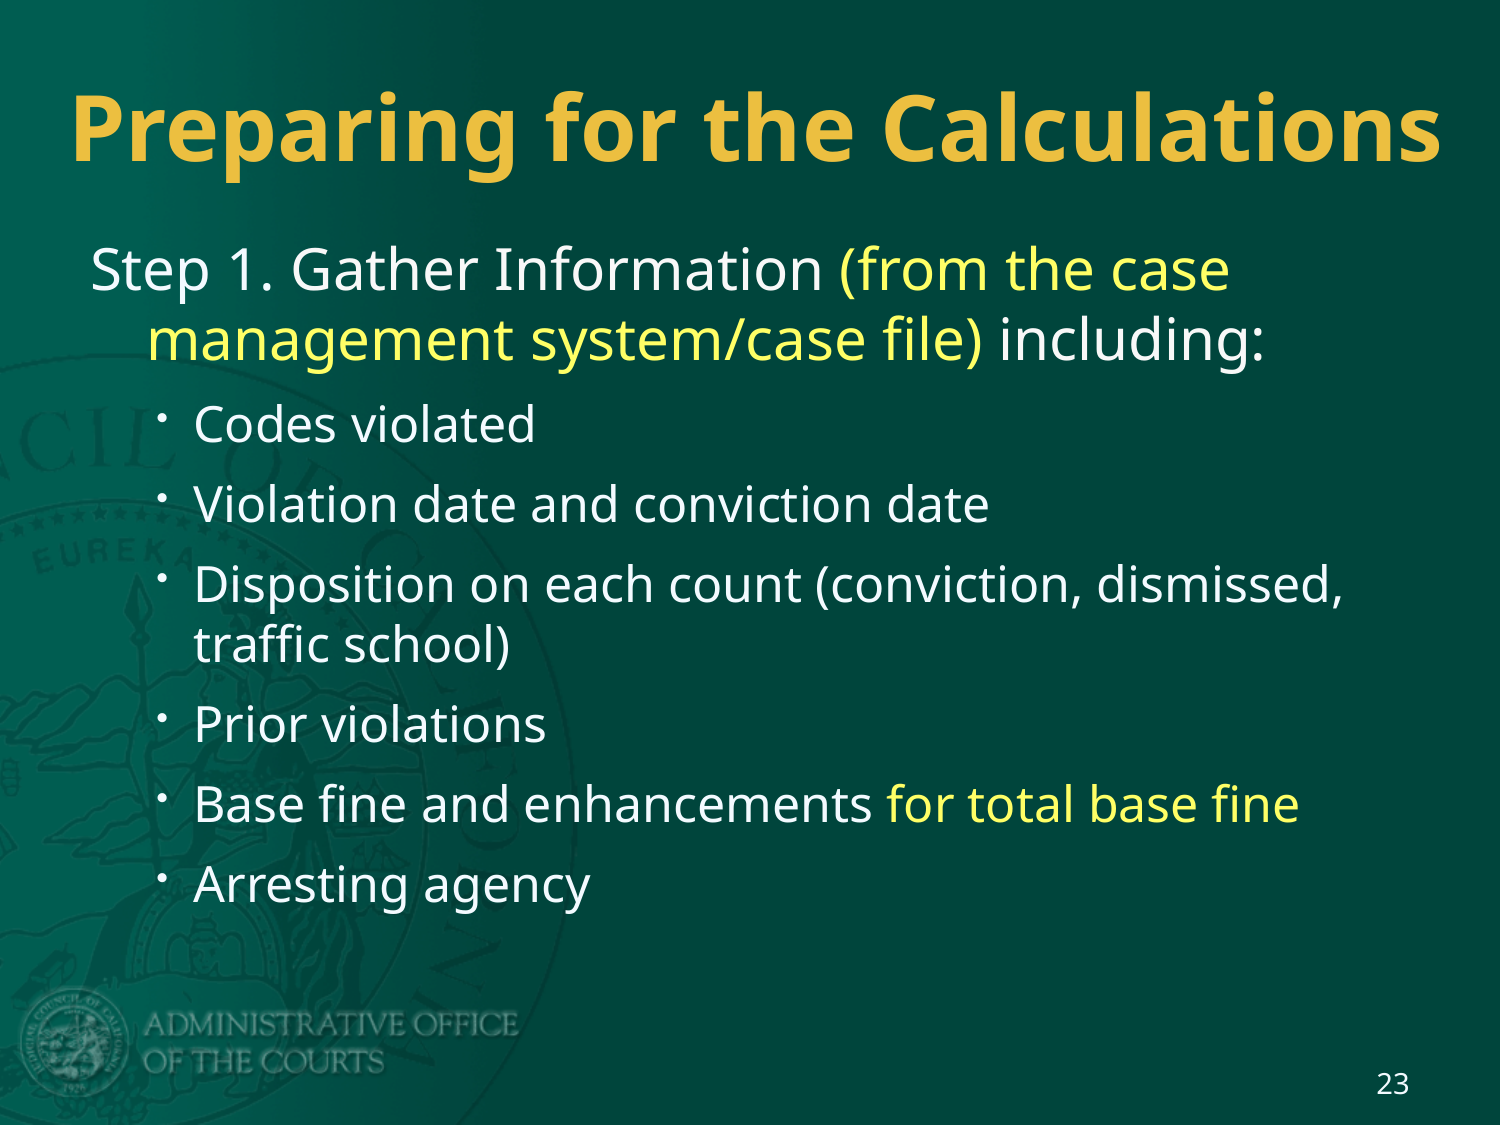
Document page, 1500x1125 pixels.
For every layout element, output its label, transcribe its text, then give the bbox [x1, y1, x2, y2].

picture [0, 0, 1500, 1125]
slide_number 23 [1112, 1037, 1426, 1113]
list Step 1. Gather Information (from the case management system/case file) including: Codes violated Violation date and conviction date Disposition on each count (conviction, dismissed, traffic school) Prior violations Base fine and enhancements for total base fine Arresting agency [74, 224, 1426, 1007]
title Preparing for the Calculations [49, 49, 1463, 188]
